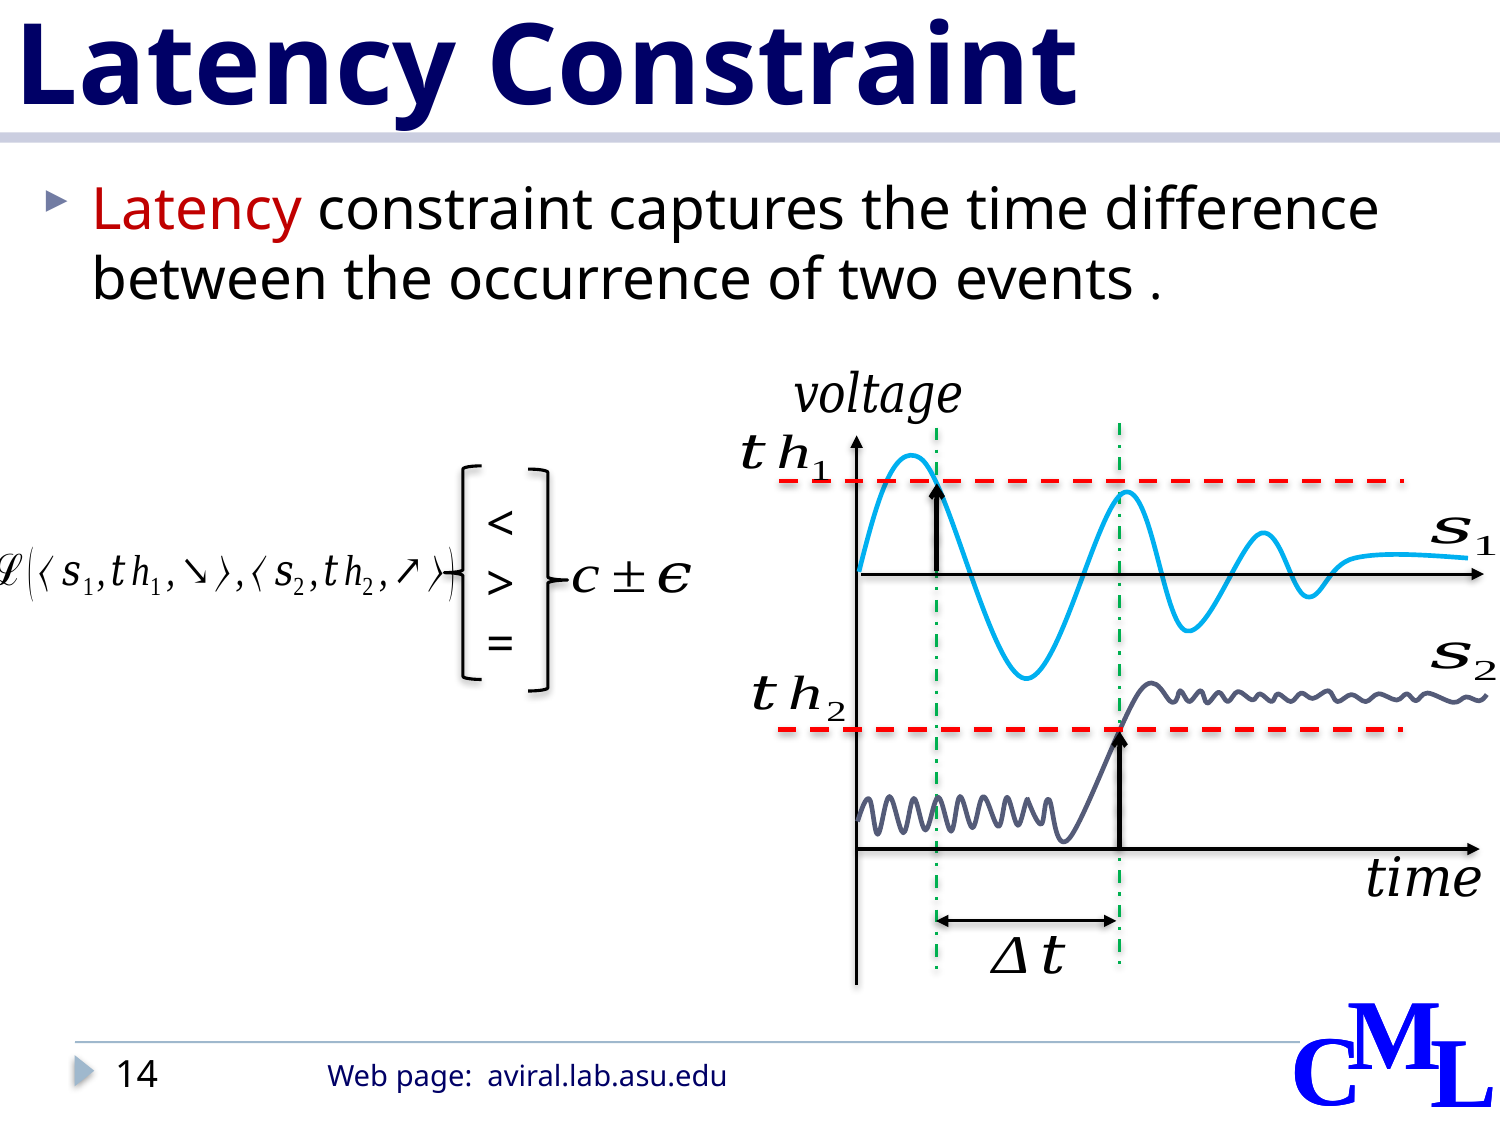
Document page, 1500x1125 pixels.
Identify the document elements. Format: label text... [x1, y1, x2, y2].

text_box < > = [485, 483, 523, 679]
slide_number 14 [100, 1042, 313, 1103]
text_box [738, 364, 1500, 988]
text_box [528, 467, 570, 693]
title Latency Constraint [0, 0, 1500, 135]
text_box [442, 464, 482, 682]
